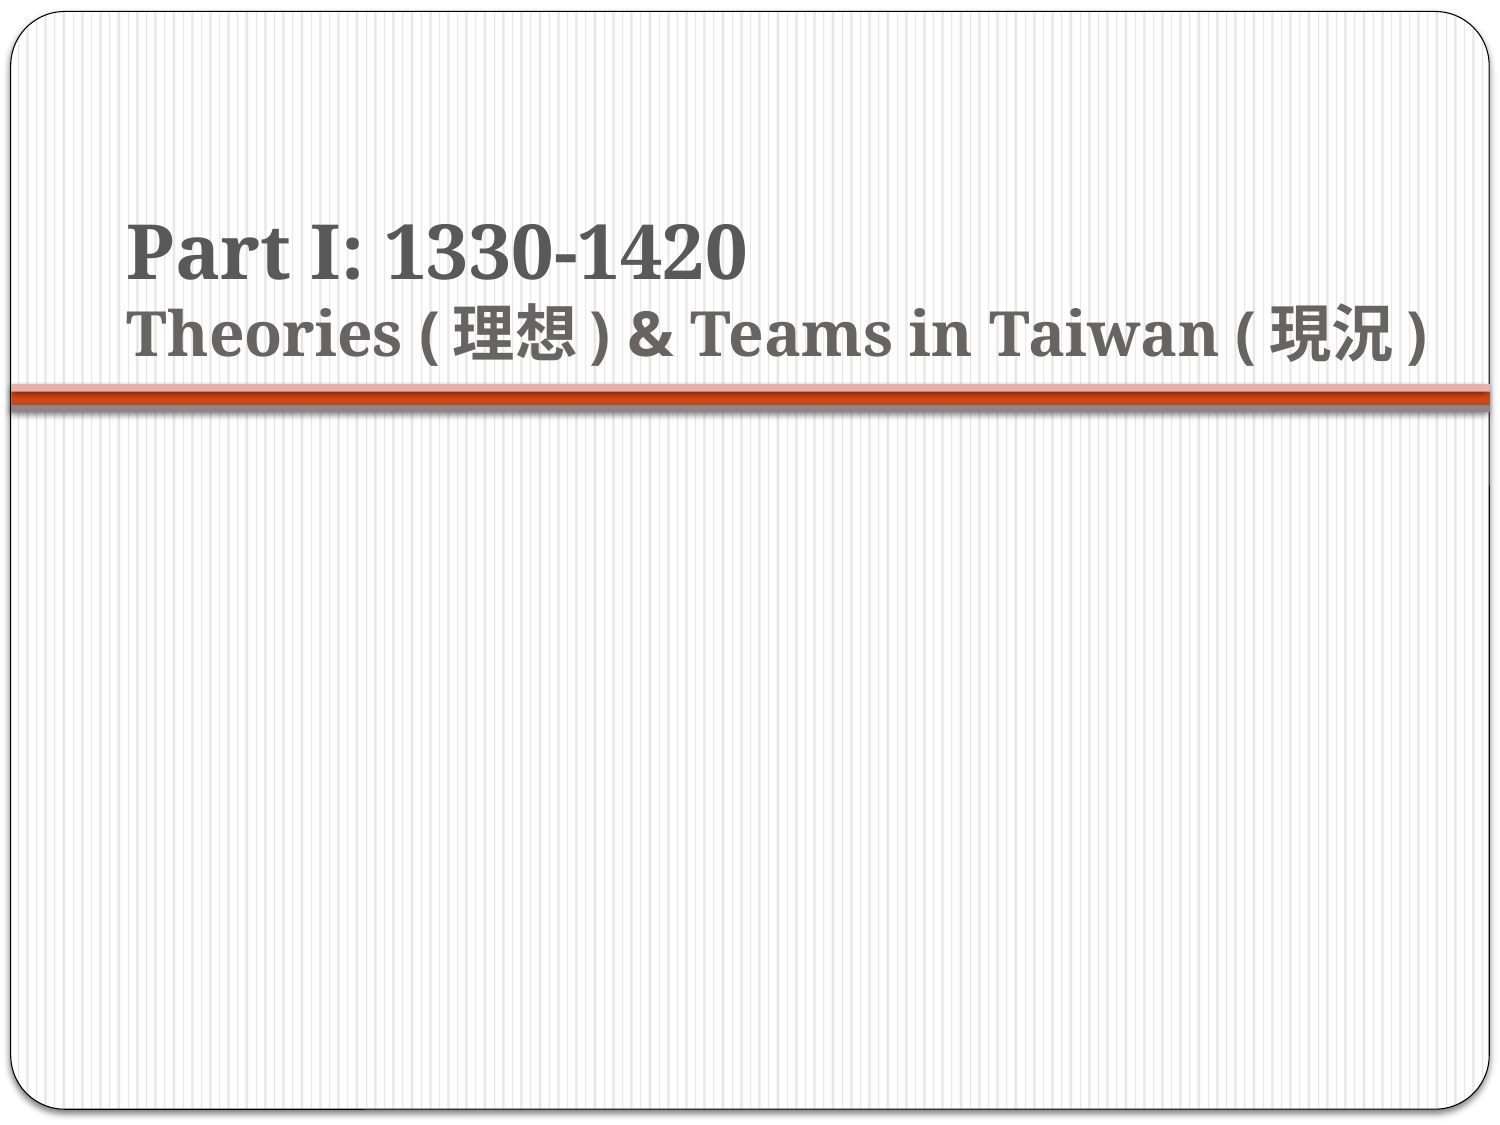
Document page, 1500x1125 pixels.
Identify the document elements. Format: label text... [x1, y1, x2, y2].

title Part I: 1330-1420 Theories (理想) & Teams in Taiwan (現況) [112, 160, 1471, 385]
